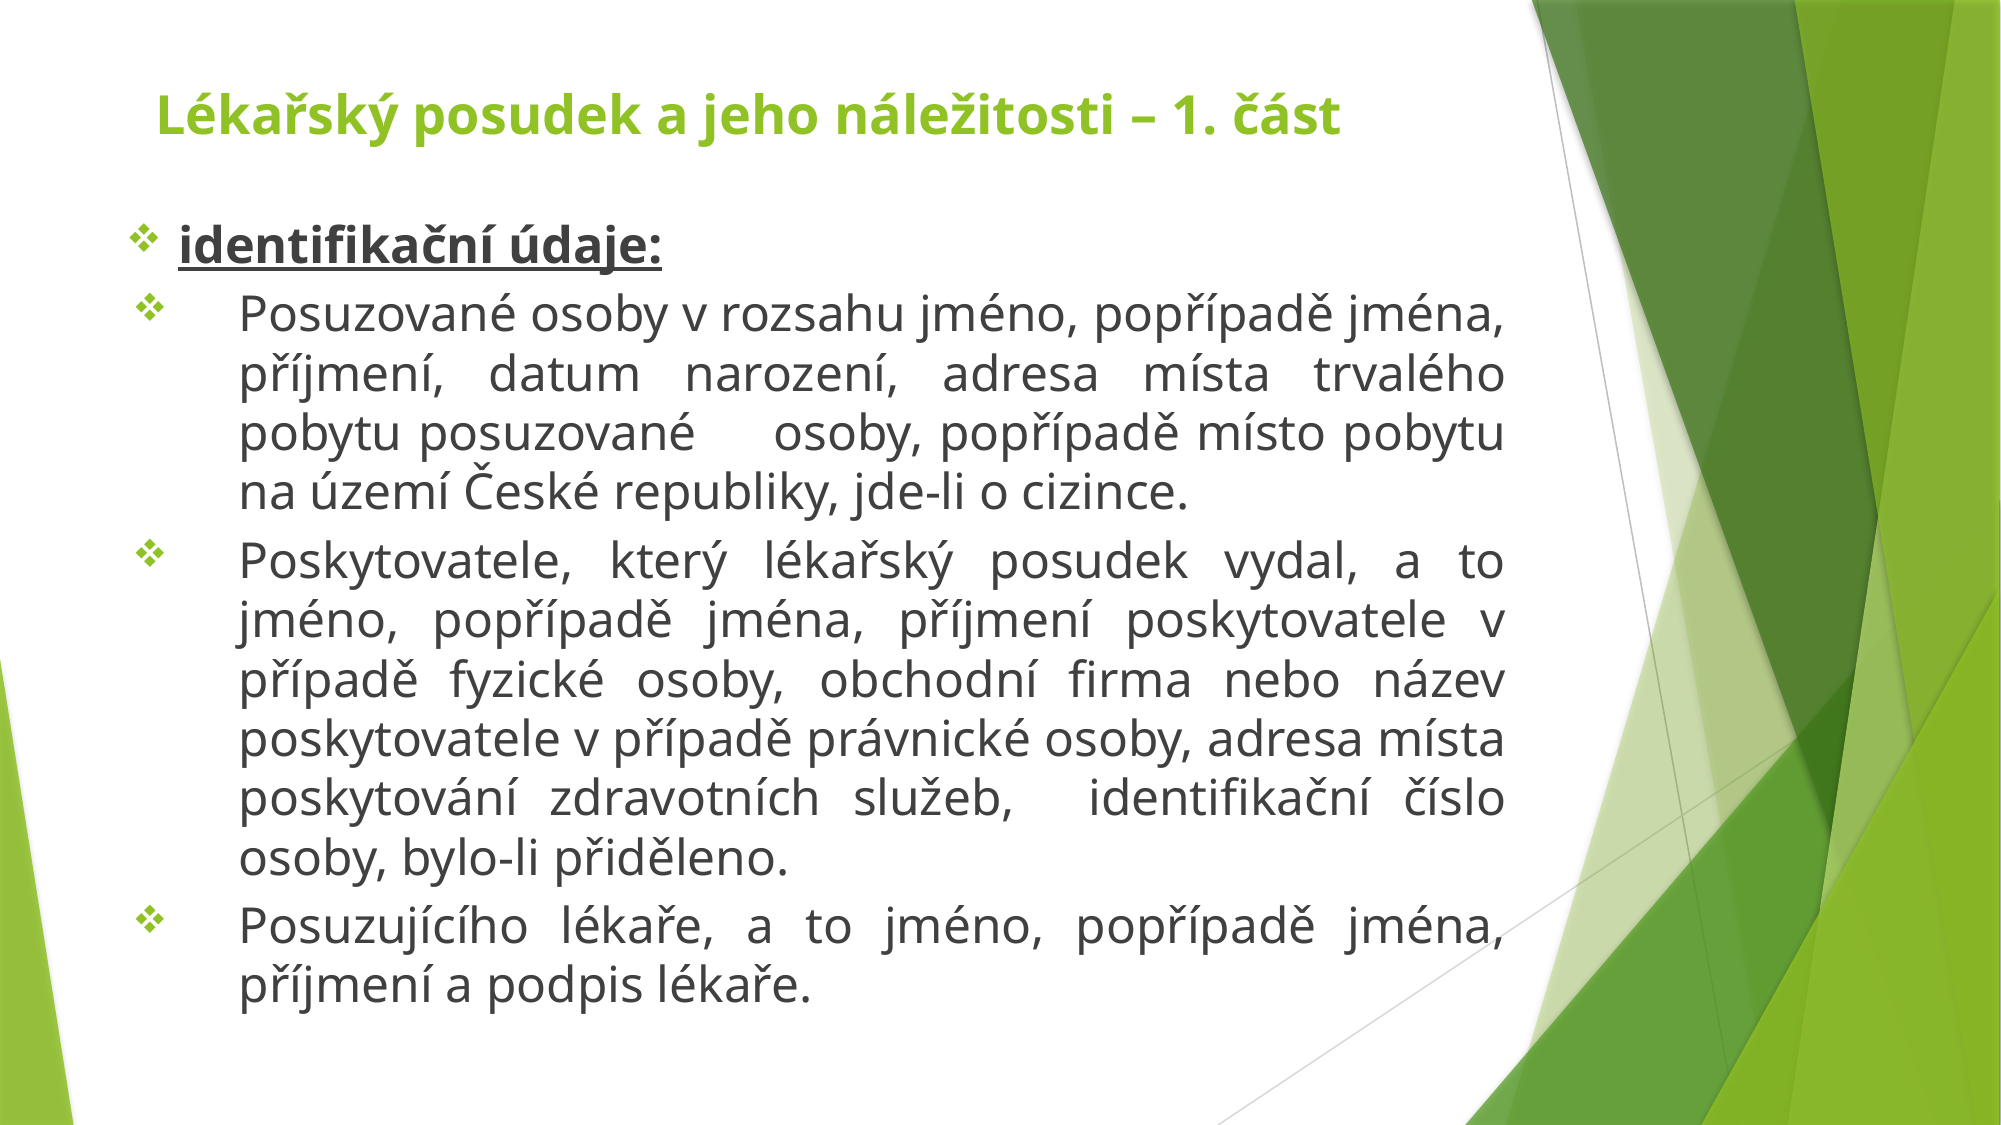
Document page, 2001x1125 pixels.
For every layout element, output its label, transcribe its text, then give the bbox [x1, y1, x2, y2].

list identifikační údaje: Posuzované osoby v rozsahu jméno, popřípadě jména, příjmení, datum narození, adresa místa trvalého pobytu posuzované osoby, popřípadě místo pobytu na území České republiky, jde-li o cizince. Poskytovatele, který lékařský posudek vydal, a to jméno, popřípadě jména, příjmení poskytovatele v případě fyzické osoby, obchodní firma nebo název poskytovatele v případě právnické osoby, adresa místa poskytování zdravotních služeb, identifikační číslo osoby, bylo-li přiděleno. Posuzujícího lékaře, a to jméno, popřípadě jména, příjmení a podpis lékaře. [111, 205, 1522, 1070]
title Lékařský posudek a jeho náležitosti – 1. část [84, 73, 1522, 206]
